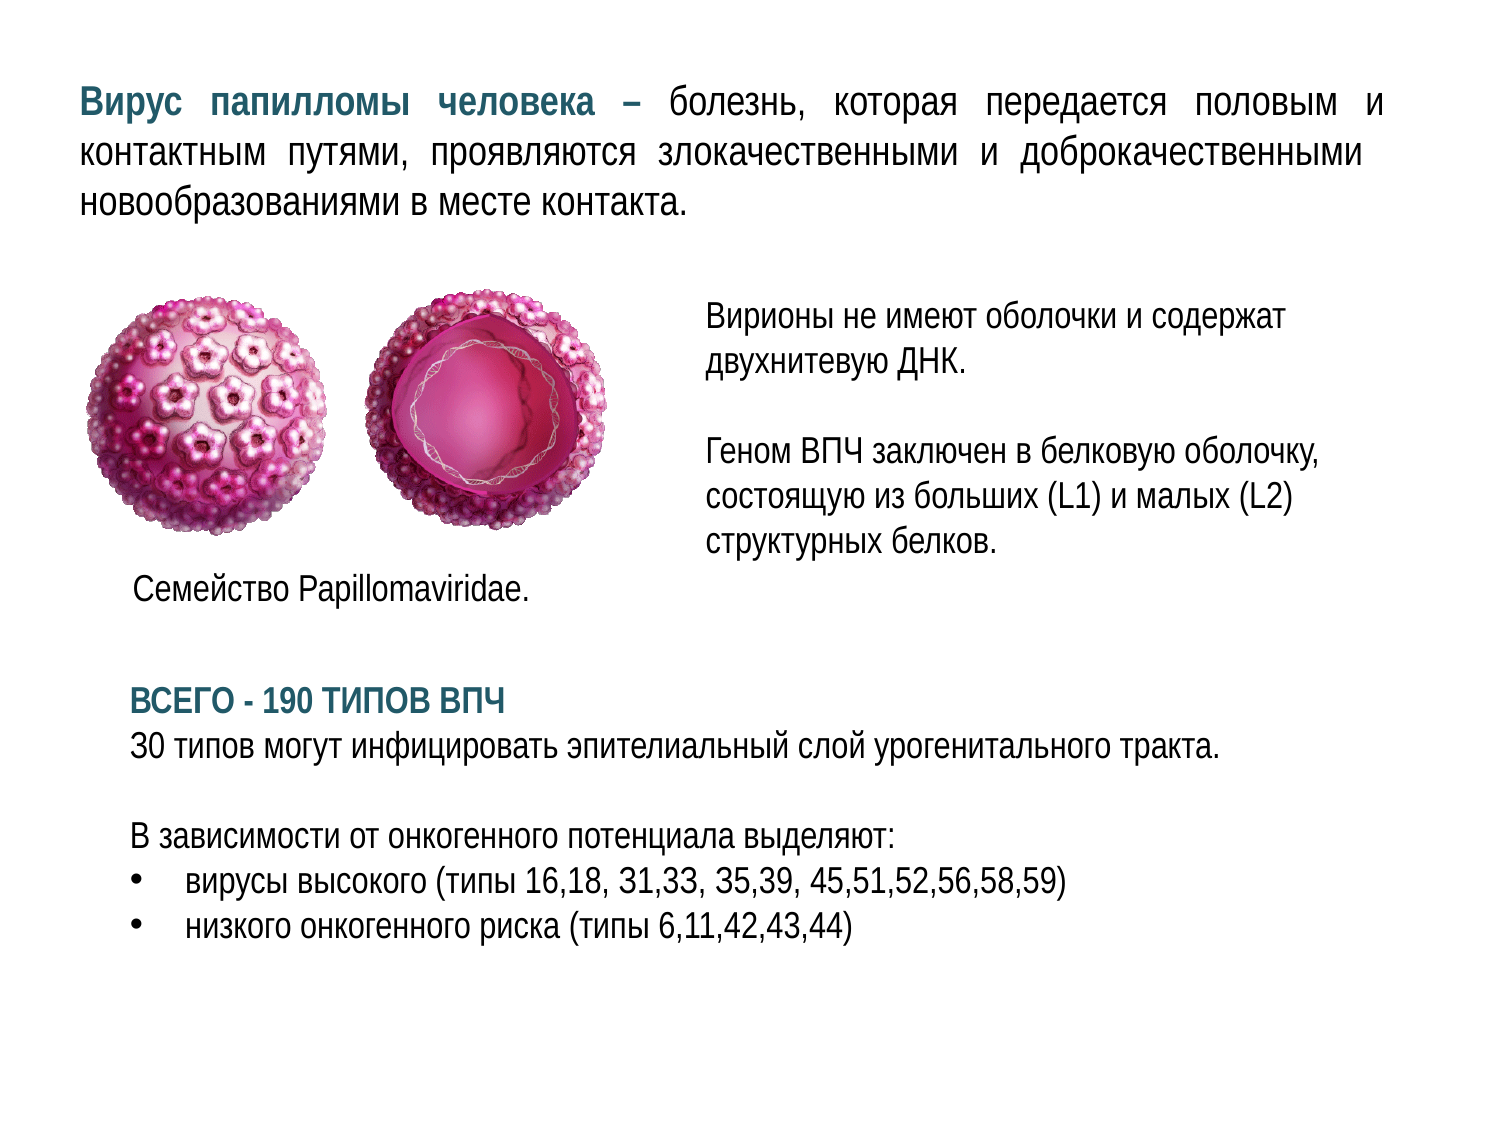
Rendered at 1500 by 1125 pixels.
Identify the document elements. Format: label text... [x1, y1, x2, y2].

text_box Вирионы не имеют оболочки и содержат двухнитевую ДНК. Геном ВПЧ заключен в белковую оболочку, состоящую из больших (L1) и малых (L2) структурных белков. [690, 283, 1441, 569]
picture [64, 278, 347, 583]
text_box ВСЕГО - 190 ТИПОВ ВПЧ З0 типов могут инфицировать эпителиальный слой урогенитального тракта. В зависимости от онкогенного потенциала выделяют: вирусы высокого (типы 16,18, З1,3З, З5,39, 45,51,52,56,58,59) низкого онкогенного риска (типы 6,11,42,43,44) [114, 668, 1400, 954]
picture [359, 278, 621, 539]
text_box Вирус папилломы человека – болезнь, которая передается половым и контактным путями, проявляются злокачественными и доброкачественными новообразованиями в месте контакта. [64, 66, 1400, 332]
text_box Семейство Рарillоmаviridае. [117, 556, 546, 616]
